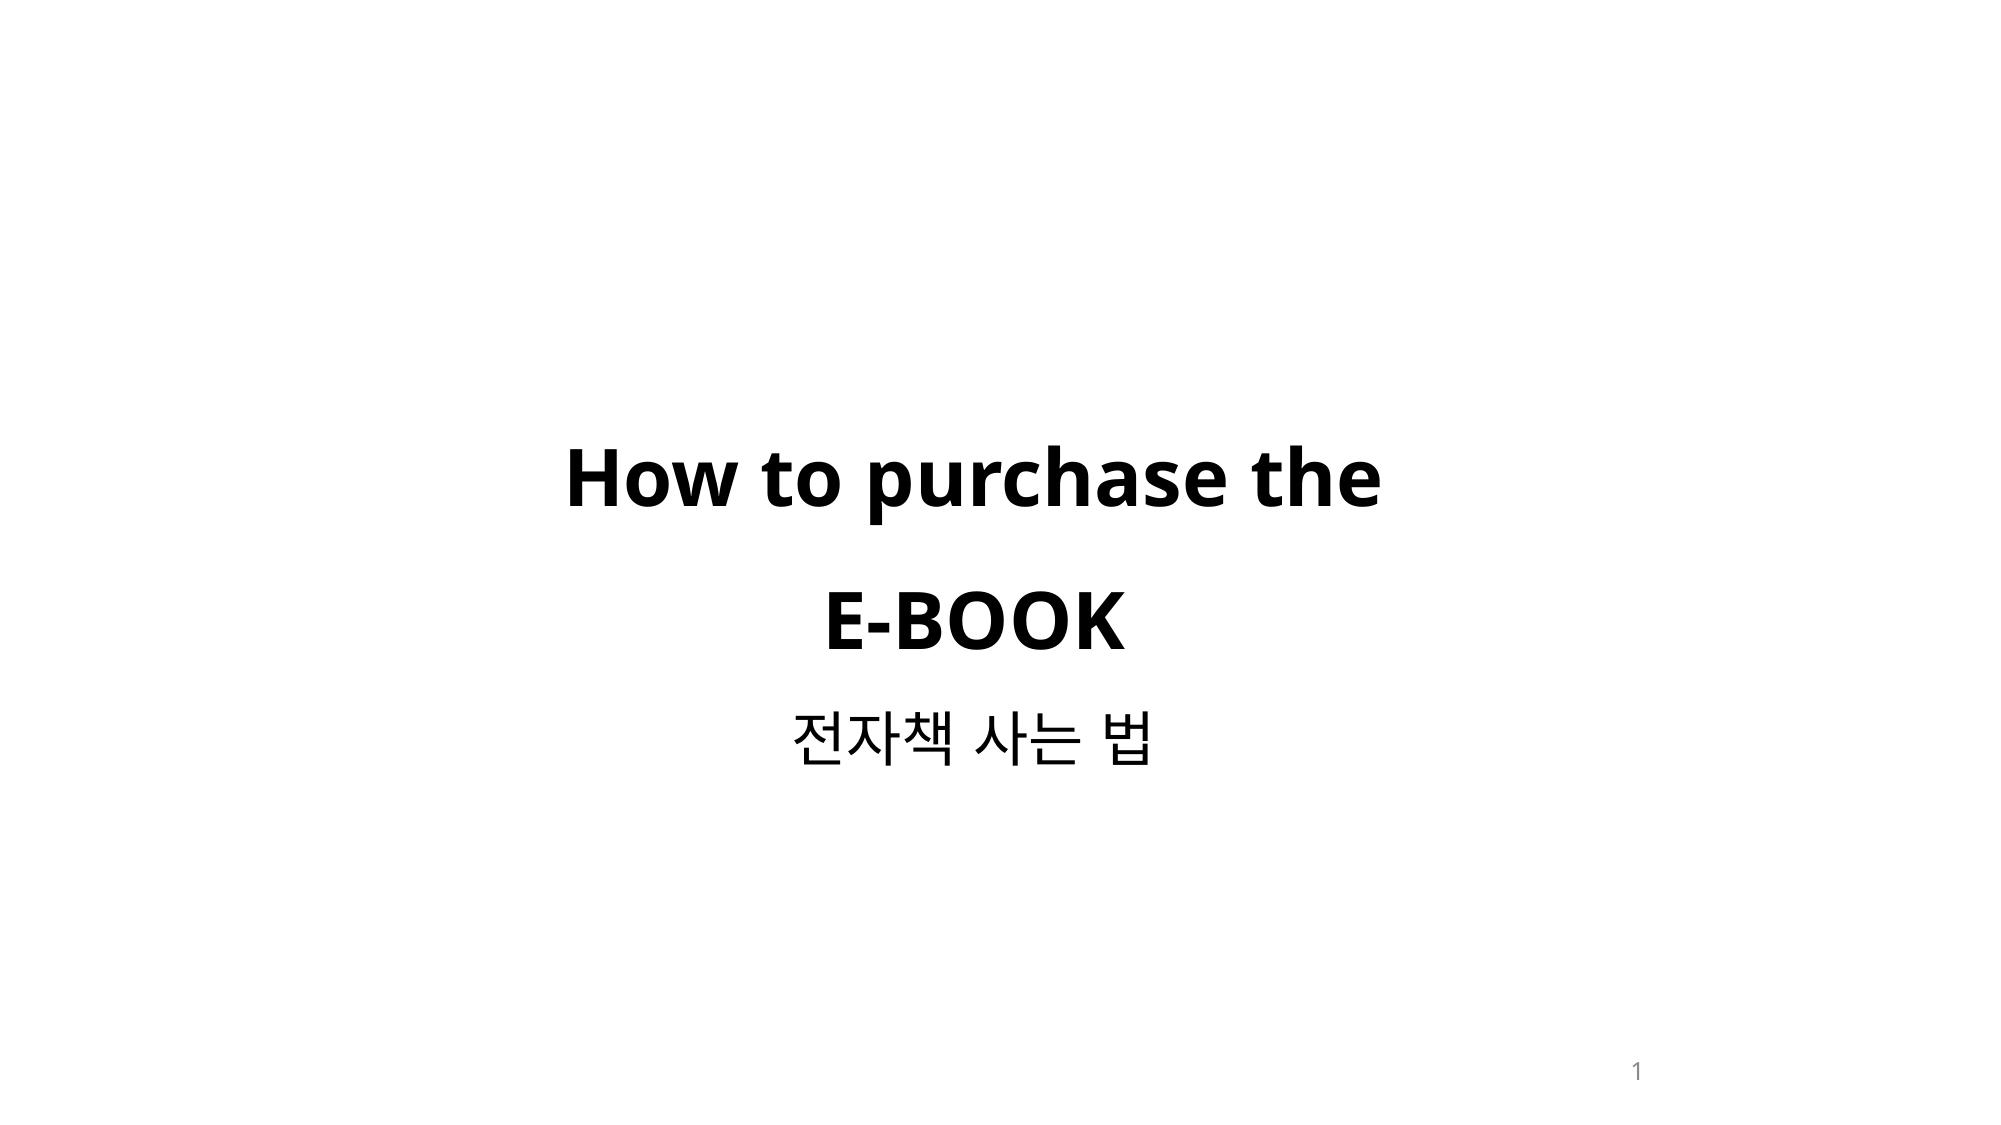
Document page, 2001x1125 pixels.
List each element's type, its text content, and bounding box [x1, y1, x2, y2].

title How to purchase the E-BOOK 전자책 사는 법 [83, 368, 1865, 1016]
slide_number 1 [1412, 1042, 1863, 1103]
